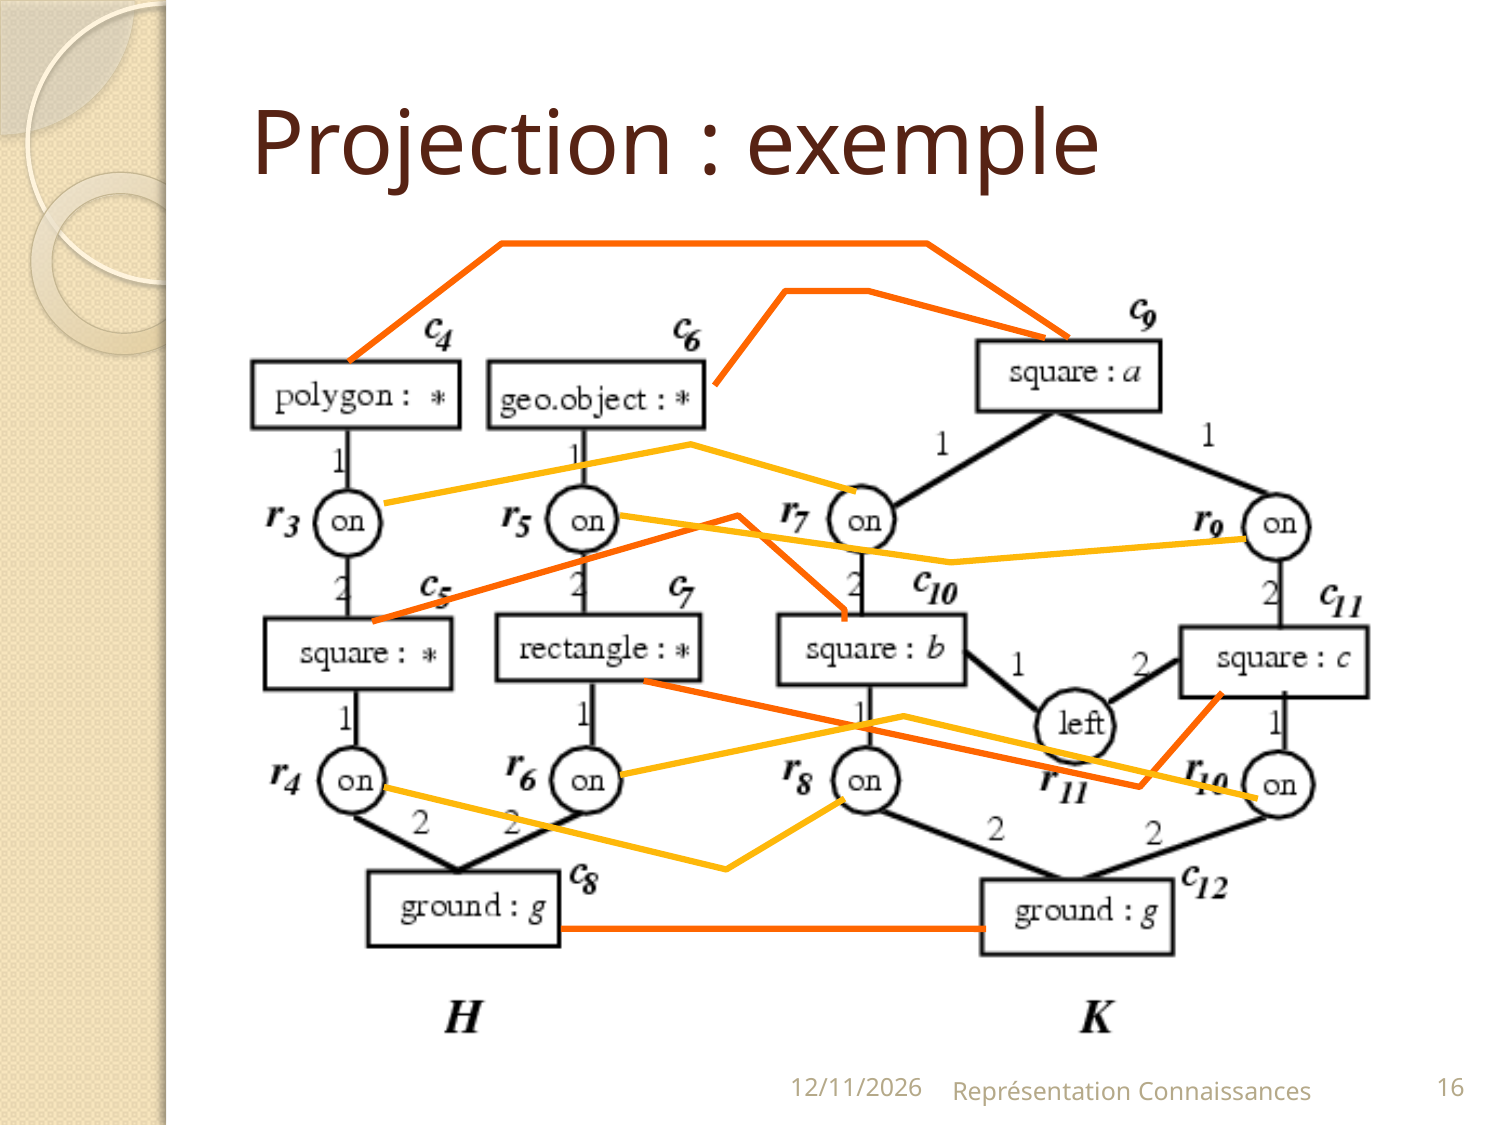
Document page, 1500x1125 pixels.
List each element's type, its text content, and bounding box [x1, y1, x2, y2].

title Projection : exemple [235, 45, 1466, 233]
picture [218, 276, 1388, 1068]
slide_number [587, 1078, 937, 1113]
text_box [463, 243, 972, 273]
slide_number 16 [1413, 1034, 1488, 1113]
footer Représentation Connaissances [937, 1034, 1413, 1113]
